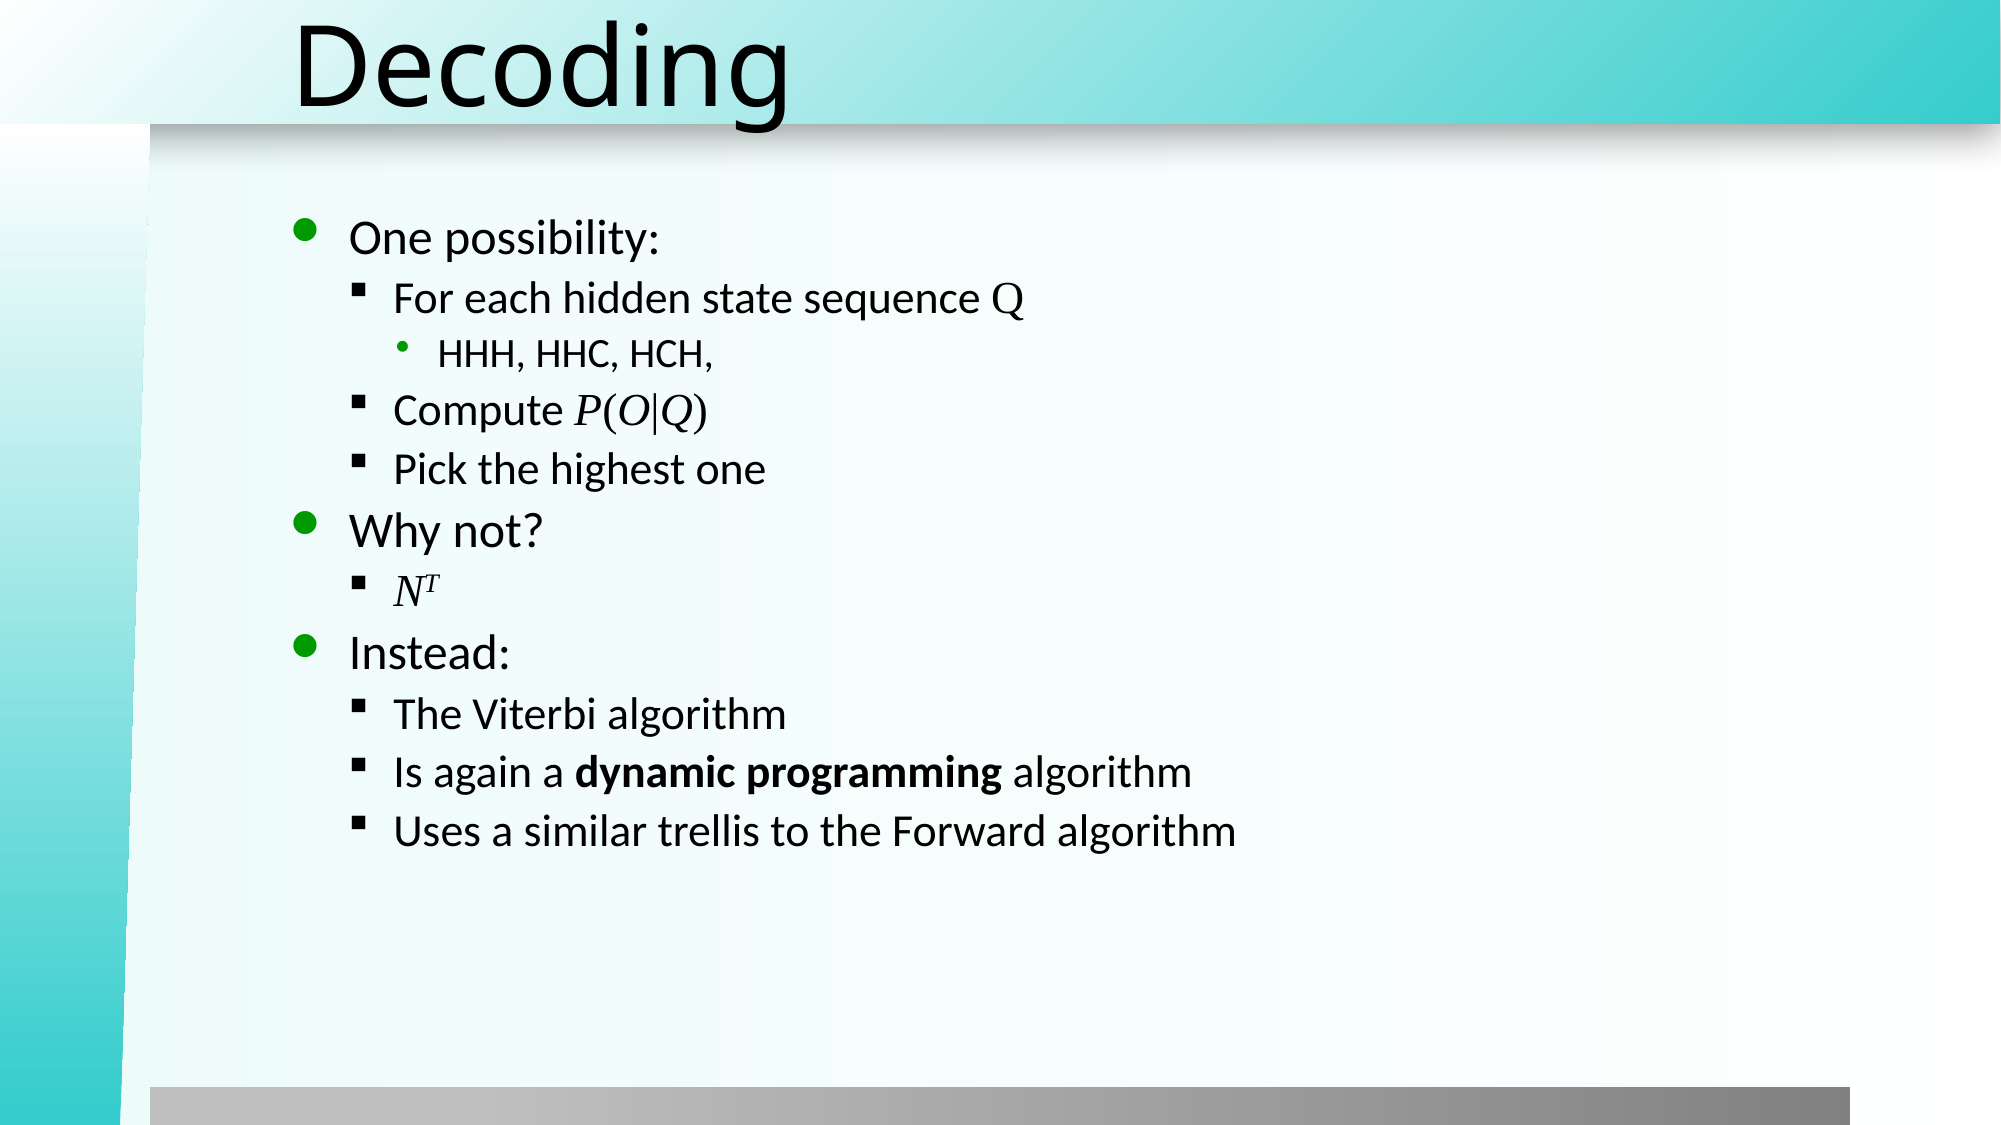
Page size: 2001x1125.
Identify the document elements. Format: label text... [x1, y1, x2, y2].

list One possibility: For each hidden state sequence Q HHH, HHC, HCH, Compute P(O|Q) Pick the highest one Why not? NT Instead: The Viterbi algorithm Is again a dynamic programming algorithm Uses a similar trellis to the Forward algorithm [274, 203, 1851, 1073]
title Decoding [274, 0, 2000, 125]
